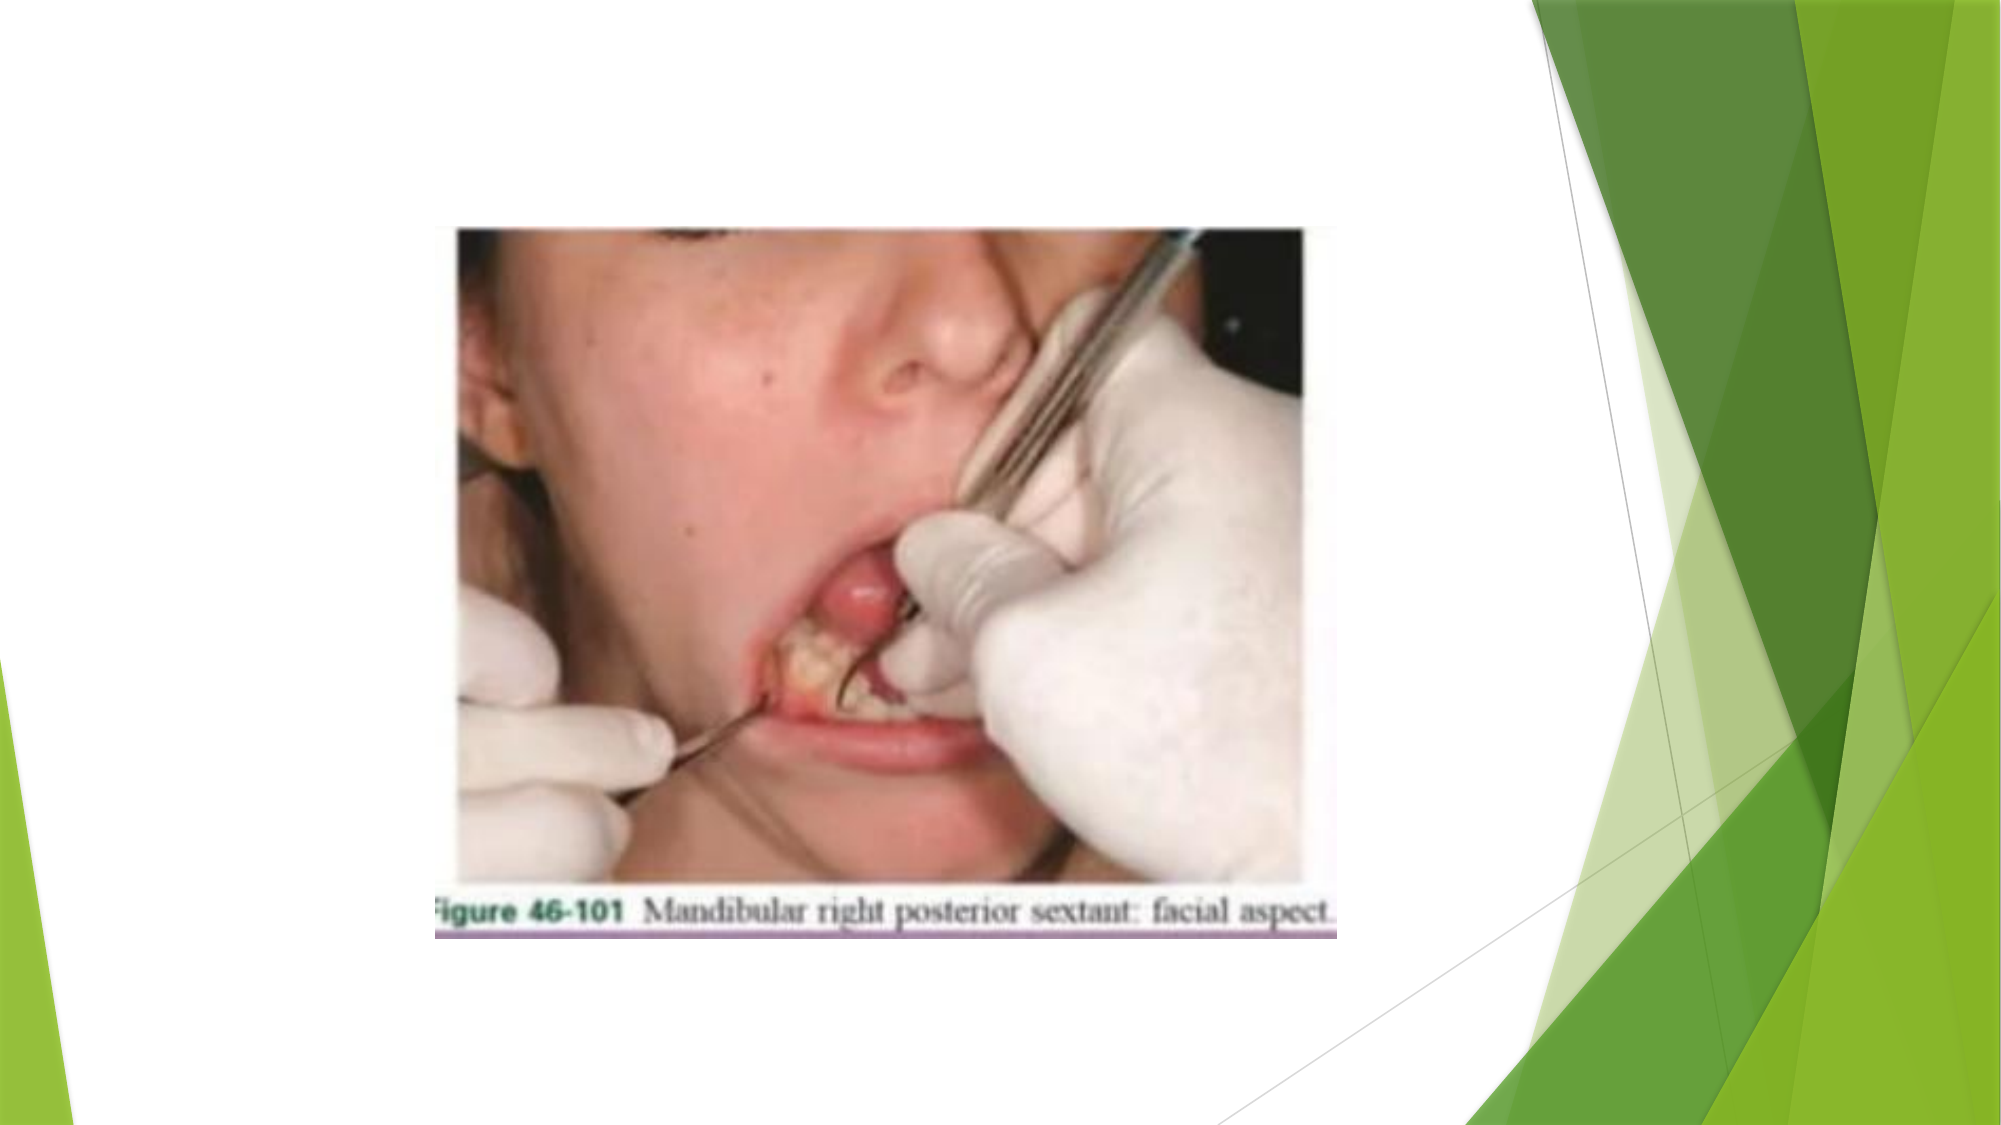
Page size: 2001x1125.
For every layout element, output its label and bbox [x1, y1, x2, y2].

list [434, 226, 1337, 939]
